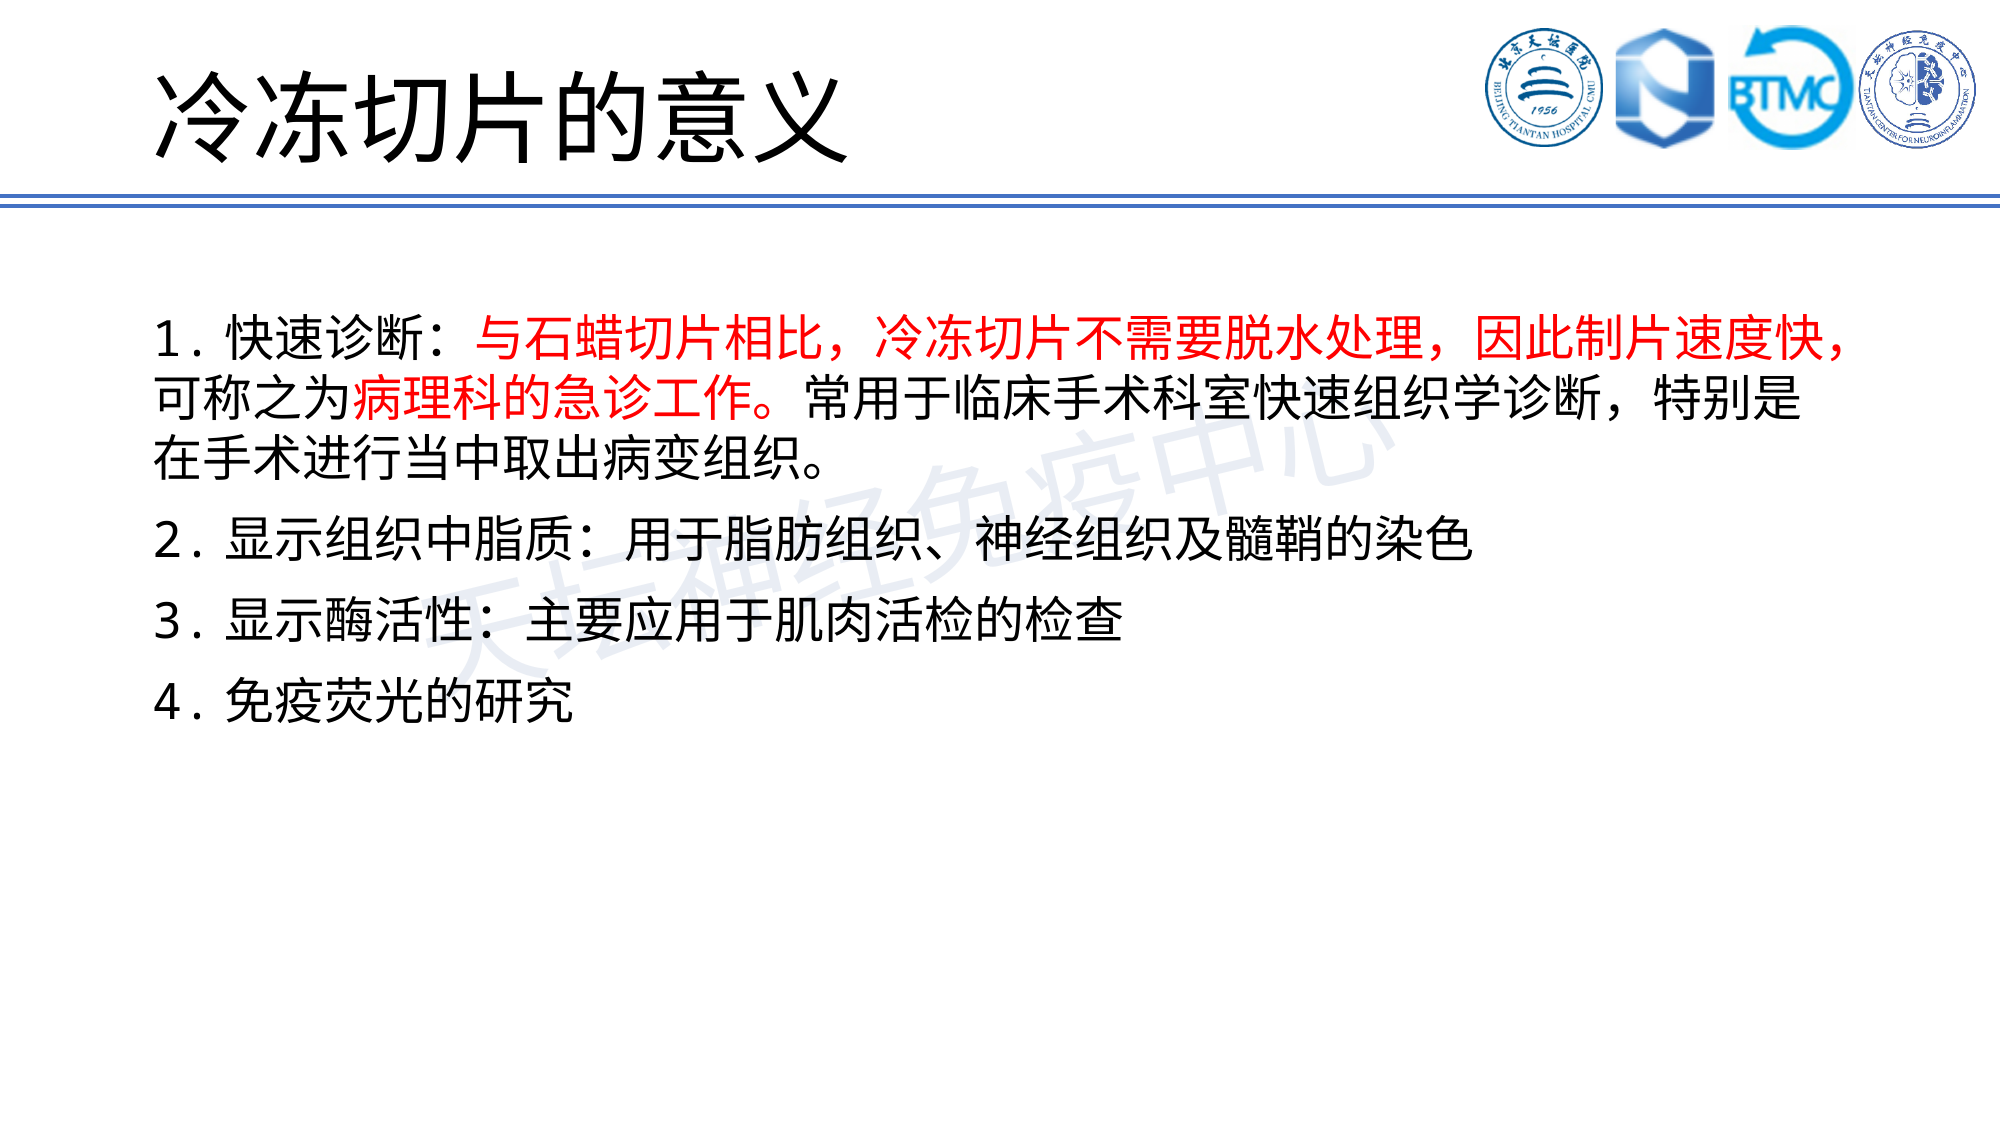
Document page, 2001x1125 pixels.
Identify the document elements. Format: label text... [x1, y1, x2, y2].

picture [1615, 23, 1984, 151]
text_box 冷冻切片的意义 [137, 59, 1863, 185]
text_box 1.快速诊断：与石蜡切片相比，冷冻切片不需要脱水处理，因此制片速度快，可称之为病理科的急诊工作。常用于临床手术科室快速组织学诊断，特别是在手术进行当中取出病变组织。 2.显示组织中脂质：用于脂肪组织、神经组织及髓鞘的染色 3.显示酶活性：主要应用于肌肉活检的检查 4.免疫荧光的研究 [137, 299, 1863, 1014]
picture [1485, 28, 1603, 59]
